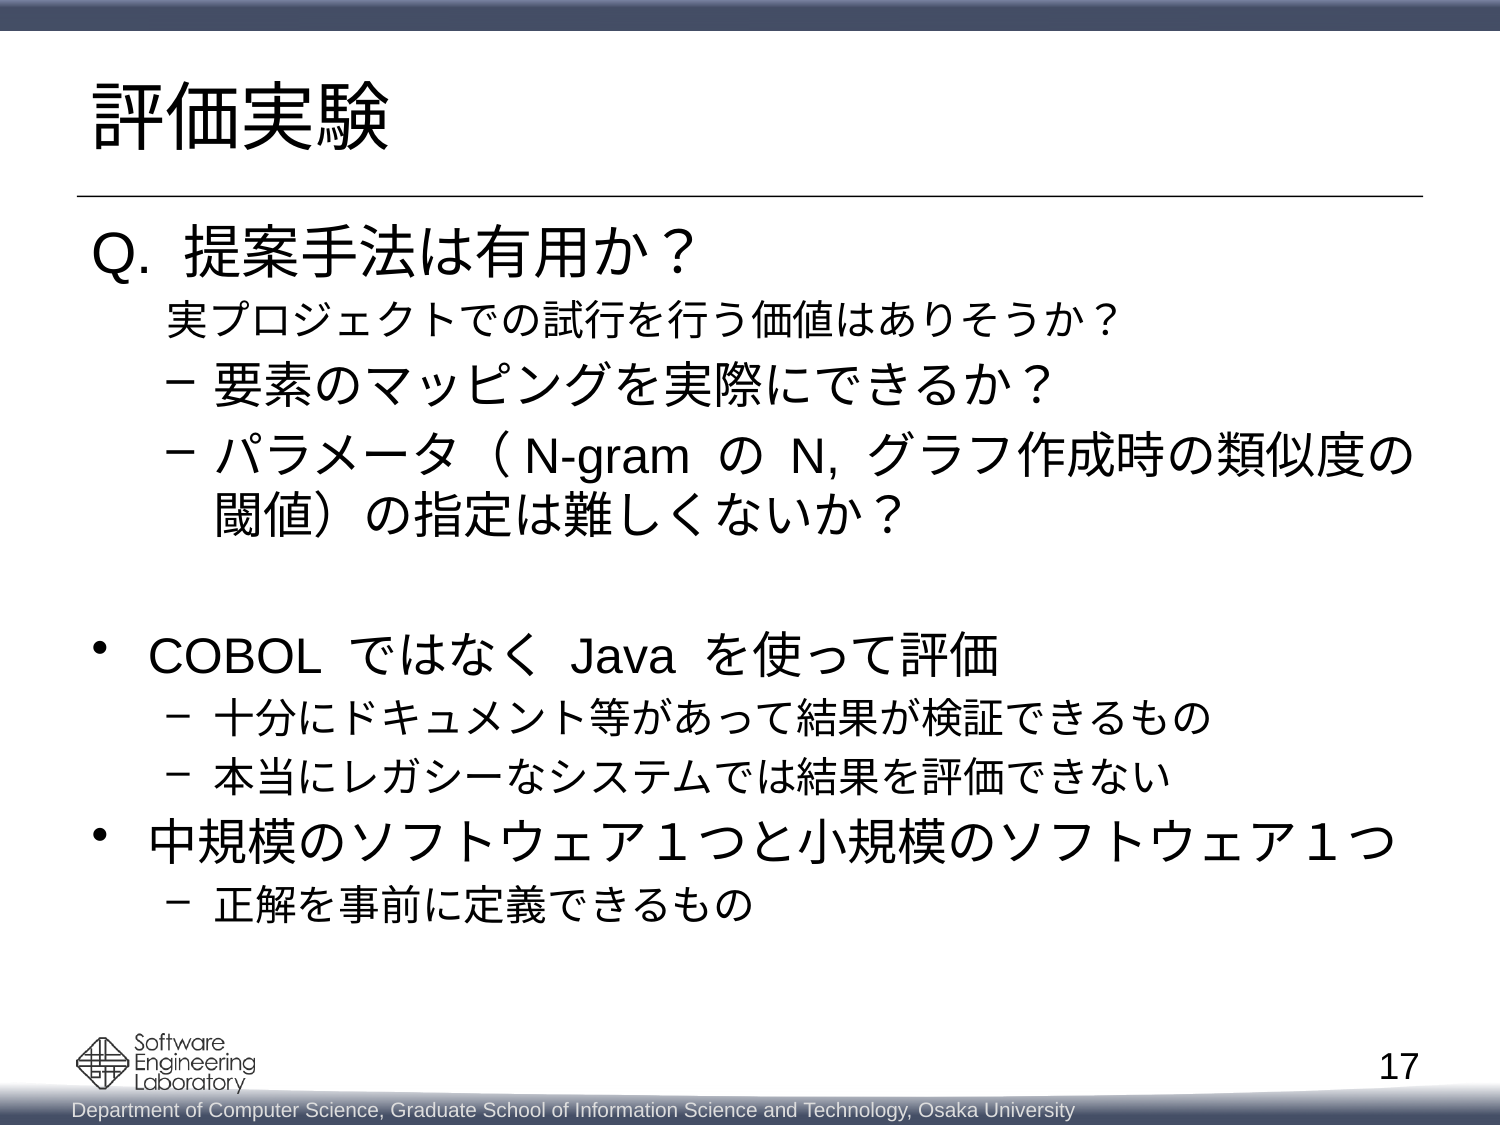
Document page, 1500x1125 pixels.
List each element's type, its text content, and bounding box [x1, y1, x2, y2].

slide_number 17 [1246, 1034, 1436, 1083]
list Q. 提案手法は有用か？ 実プロジェクトでの試行を行う価値はありそうか？ 要素のマッピングを実際にできるか？ パラメータ（N-gram の N, グラフ作成時の類似度の閾値）の指定は難しくないか？ COBOL ではなく Java を使って評価 十分にドキュメント等があって結果が検証できるもの 本当にレガシーなシステムでは結果を評価できない 中規模のソフトウェア１つと小規模のソフトウェア１つ 正解を事前に定義できるもの [76, 207, 1450, 994]
picture [0, 1033, 1500, 1125]
picture [0, 0, 1500, 31]
title 評価実験 [74, 44, 1424, 185]
